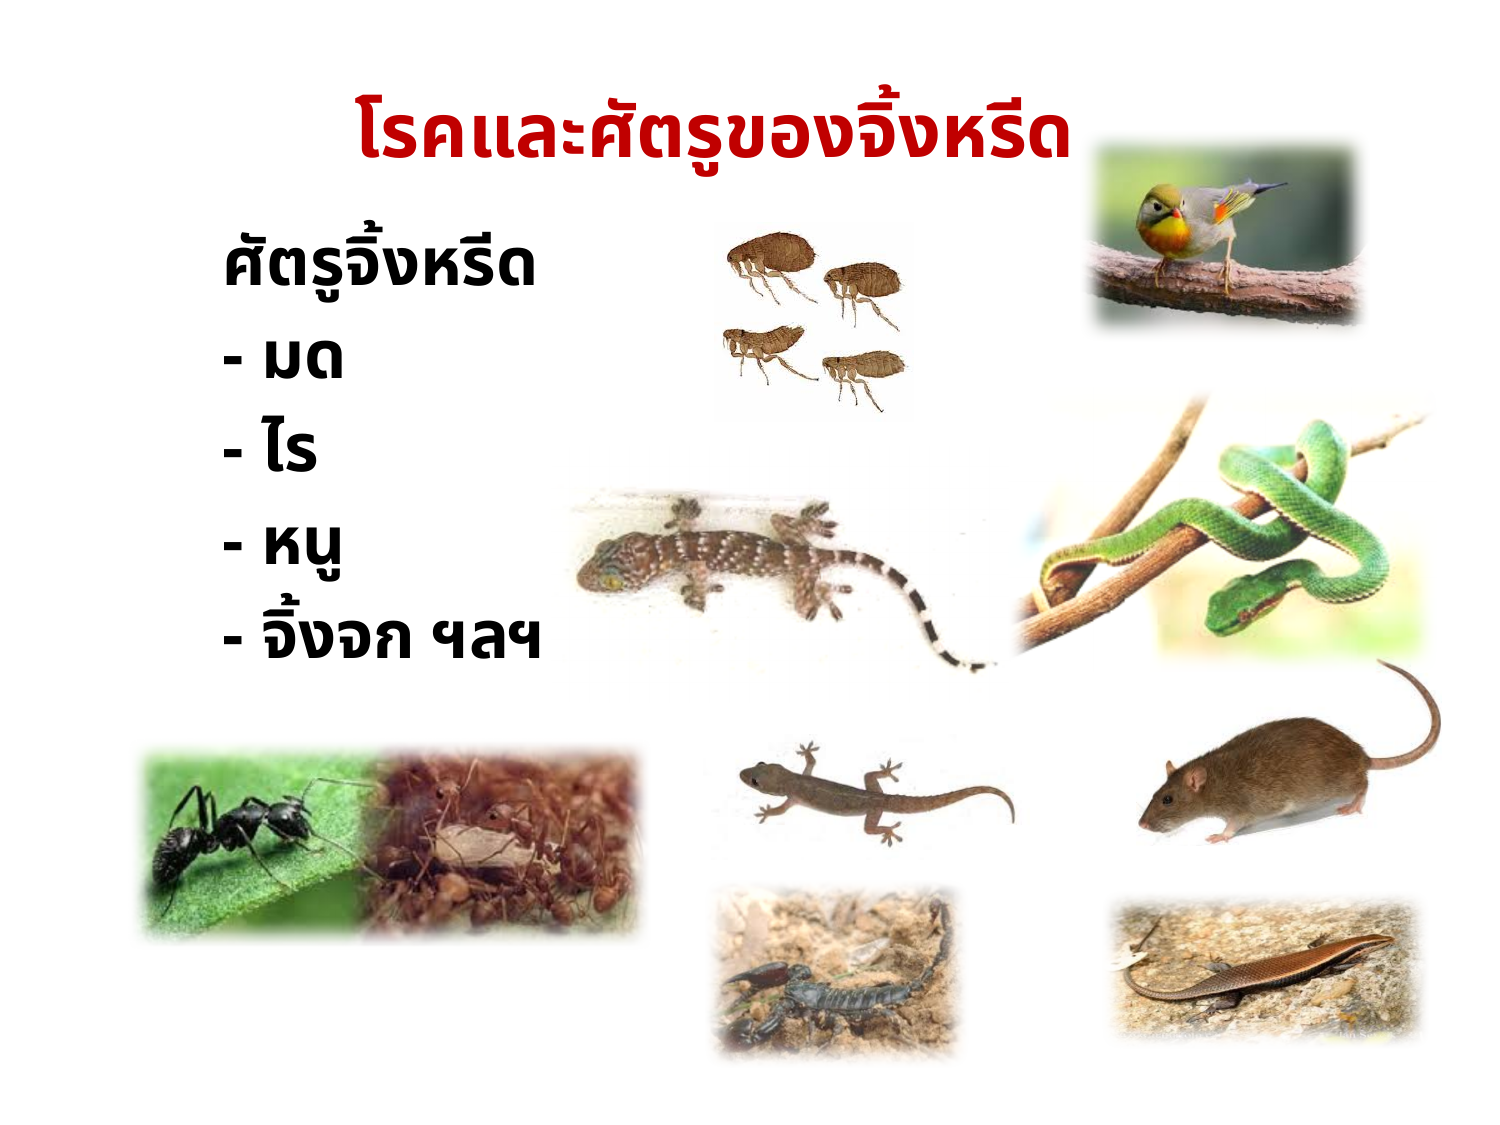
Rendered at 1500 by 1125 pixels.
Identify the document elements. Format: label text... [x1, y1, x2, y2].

picture [702, 878, 970, 1070]
picture [714, 222, 914, 423]
picture [1101, 890, 1430, 1049]
list ศัตรูจิ้งหรีด - มด - ไร - หนู - จิ้งจก ฯลฯ [34, 210, 821, 716]
picture [128, 738, 652, 951]
picture [550, 386, 1442, 846]
title โรคและศัตรูของจิ้งหรีด [257, 81, 1173, 174]
picture [1077, 128, 1372, 343]
picture [702, 726, 1031, 860]
